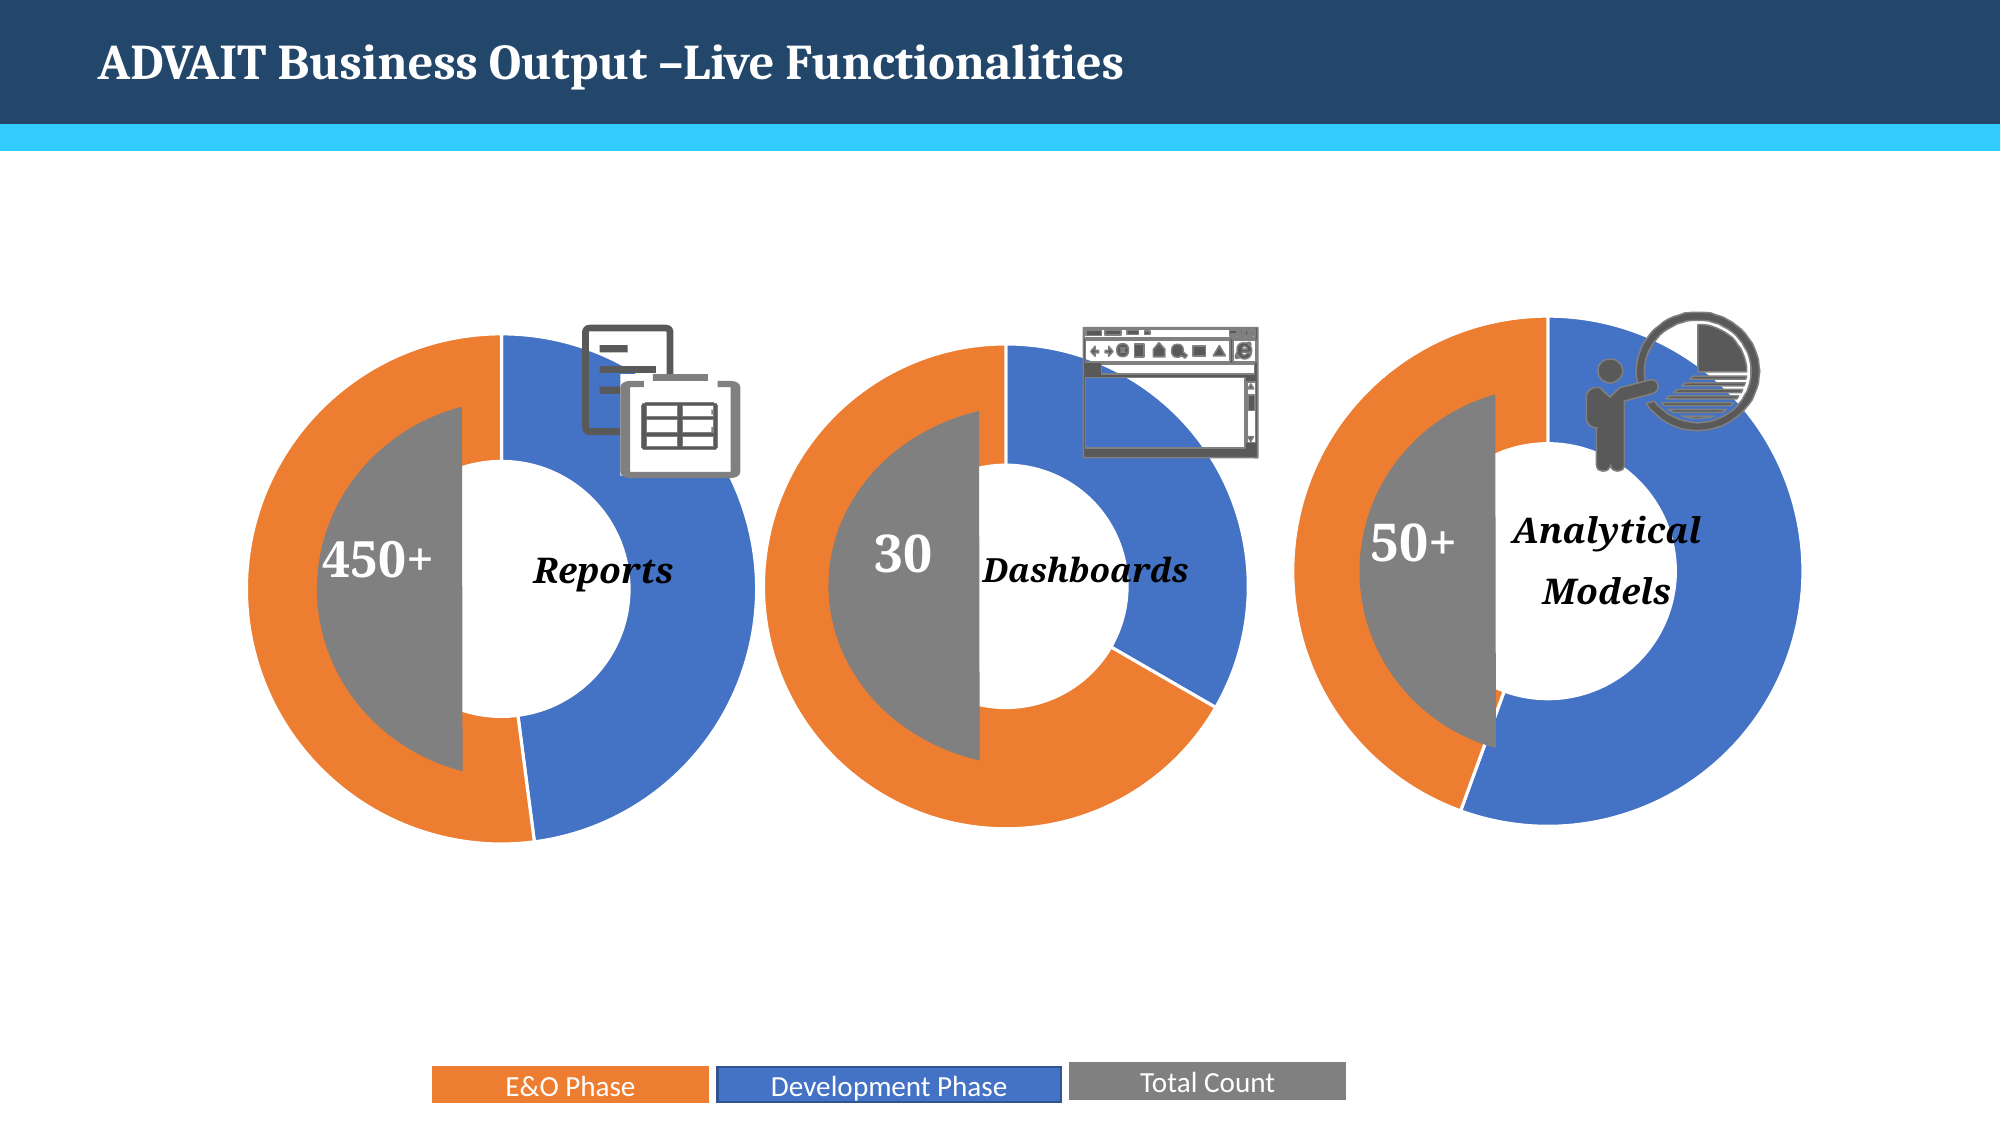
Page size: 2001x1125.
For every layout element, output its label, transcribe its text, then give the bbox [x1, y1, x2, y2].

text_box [582, 324, 741, 478]
text_box E&O Phase [432, 1066, 709, 1103]
text_box Total Count [1069, 1062, 1346, 1100]
text_box Development Phase [716, 1066, 1062, 1103]
chart [28, 305, 1900, 855]
title ADVAIT Business Output –Live Functionalities [82, 13, 1918, 114]
text_box [1083, 327, 1195, 333]
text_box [1586, 312, 1760, 472]
